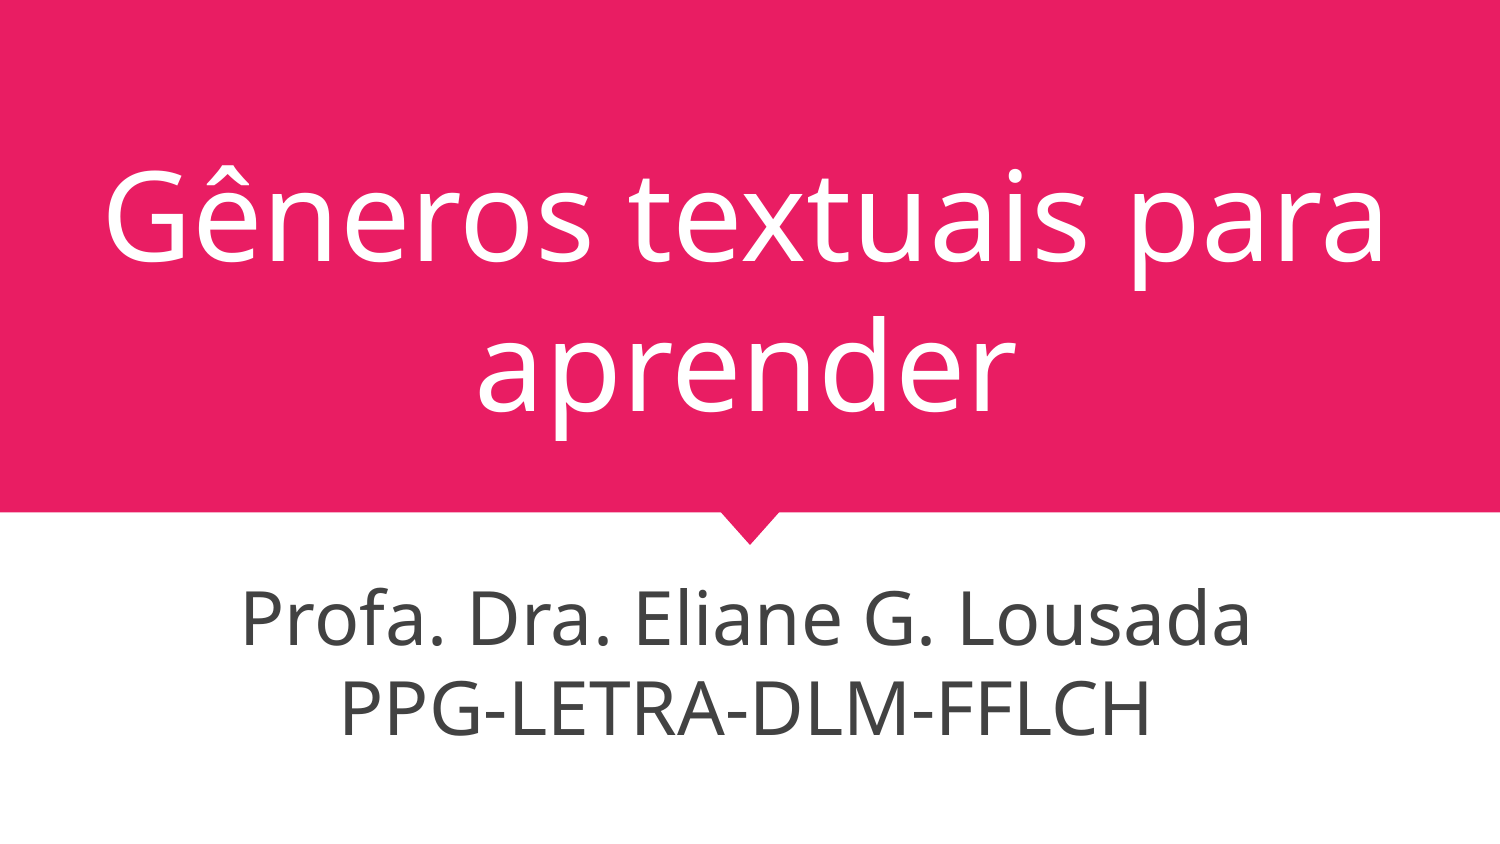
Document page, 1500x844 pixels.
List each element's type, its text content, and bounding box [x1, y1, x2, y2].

title Gêneros textuais para aprender [67, 105, 1427, 452]
subtitle Profa. Dra. Eliane G. Lousada PPG-LETRA-DLM-FFLCH [67, 557, 1427, 765]
